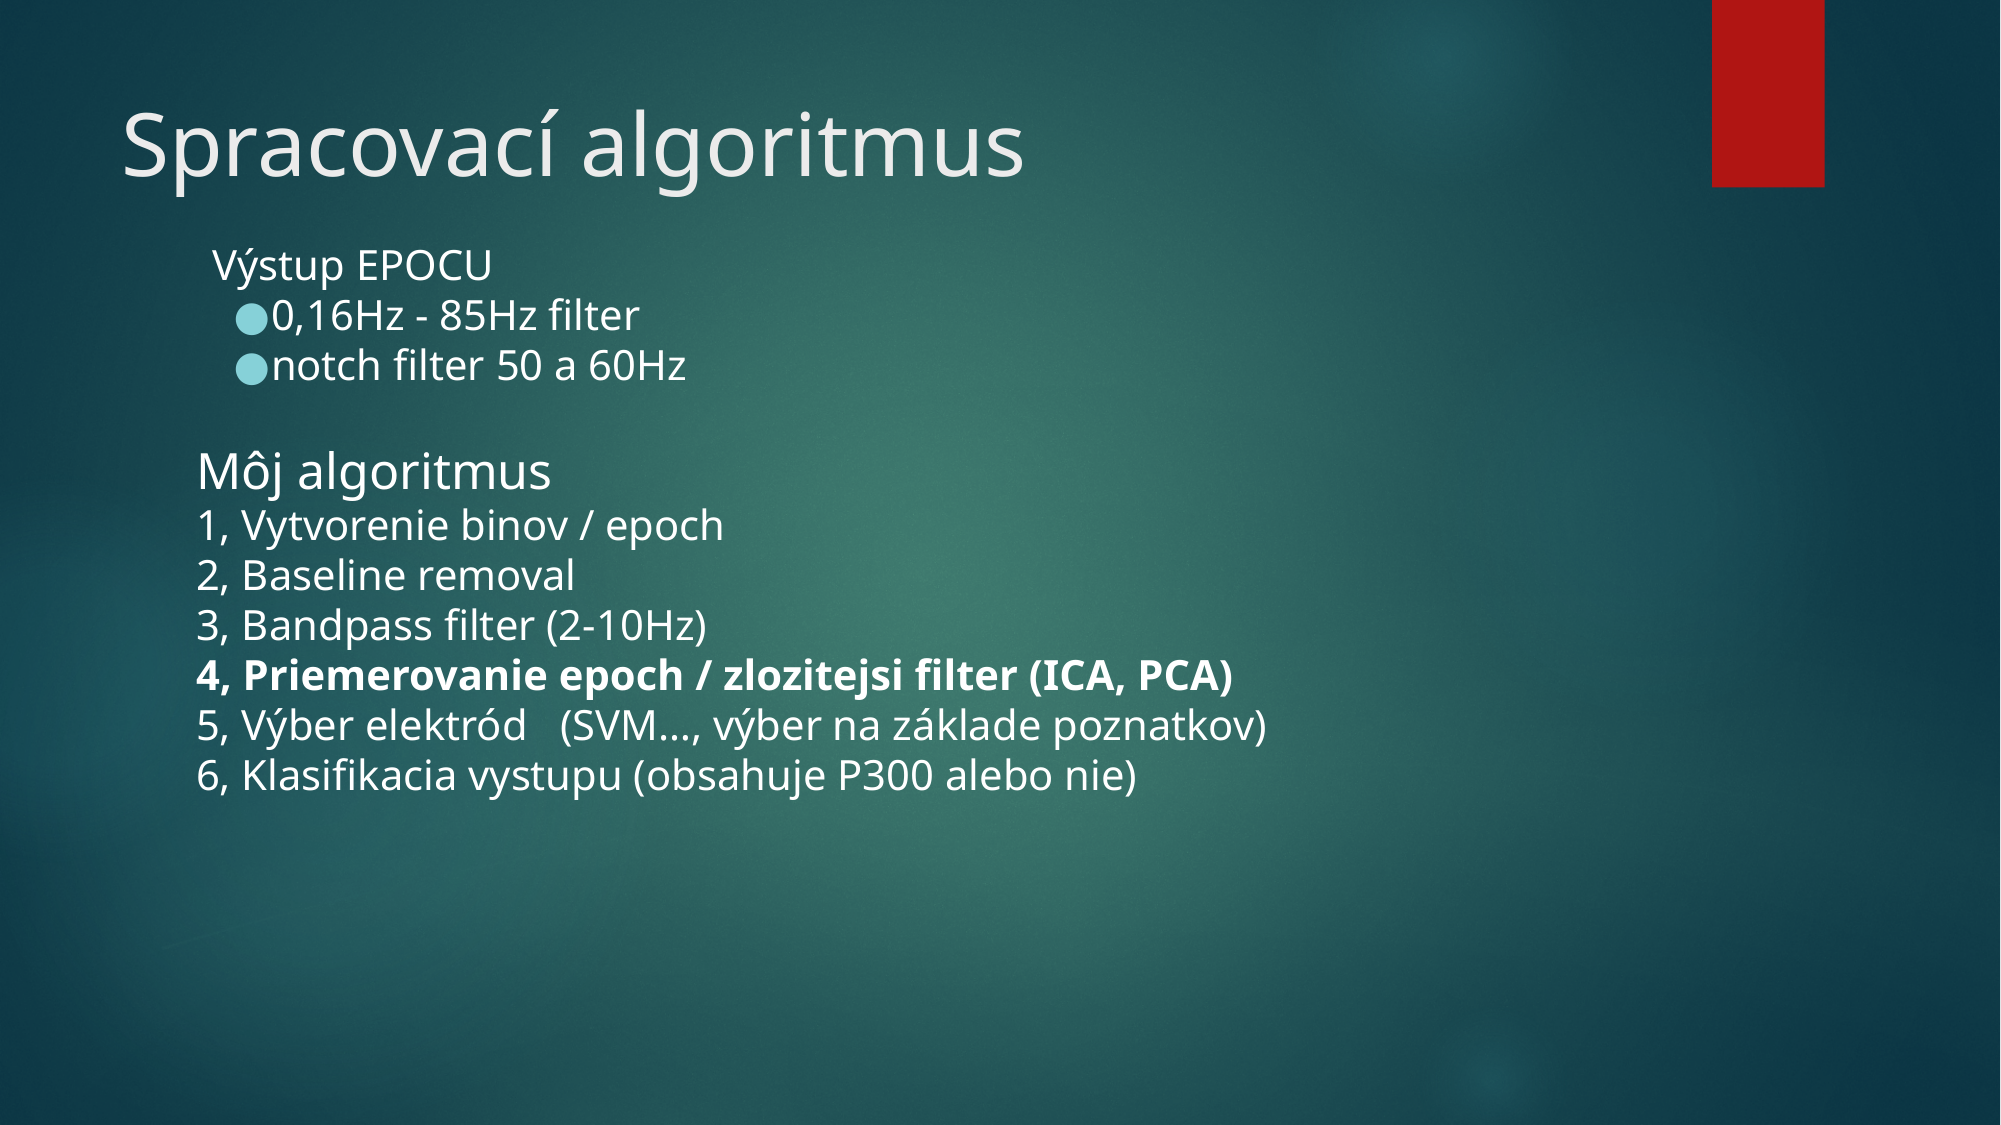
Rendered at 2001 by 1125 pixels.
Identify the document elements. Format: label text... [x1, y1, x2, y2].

list Výstup EPOCU 0,16Hz - 85Hz filter notch filter 50 a 60Hz Môj algoritmus 1, Vytvorenie binov / epoch 2, Baseline removal 3, Bandpass filter (2-10Hz) 4, Priemerovanie epoch / zlozitejsi filter (ICA, PCA) 5, Výber elektród (SVM…, výber na základe poznatkov) 6, Klasifikacia vystupu (obsahuje P300 alebo nie) [181, 223, 1649, 1025]
picture [0, 0, 2001, 1125]
title Spracovací algoritmus [106, 74, 1649, 304]
